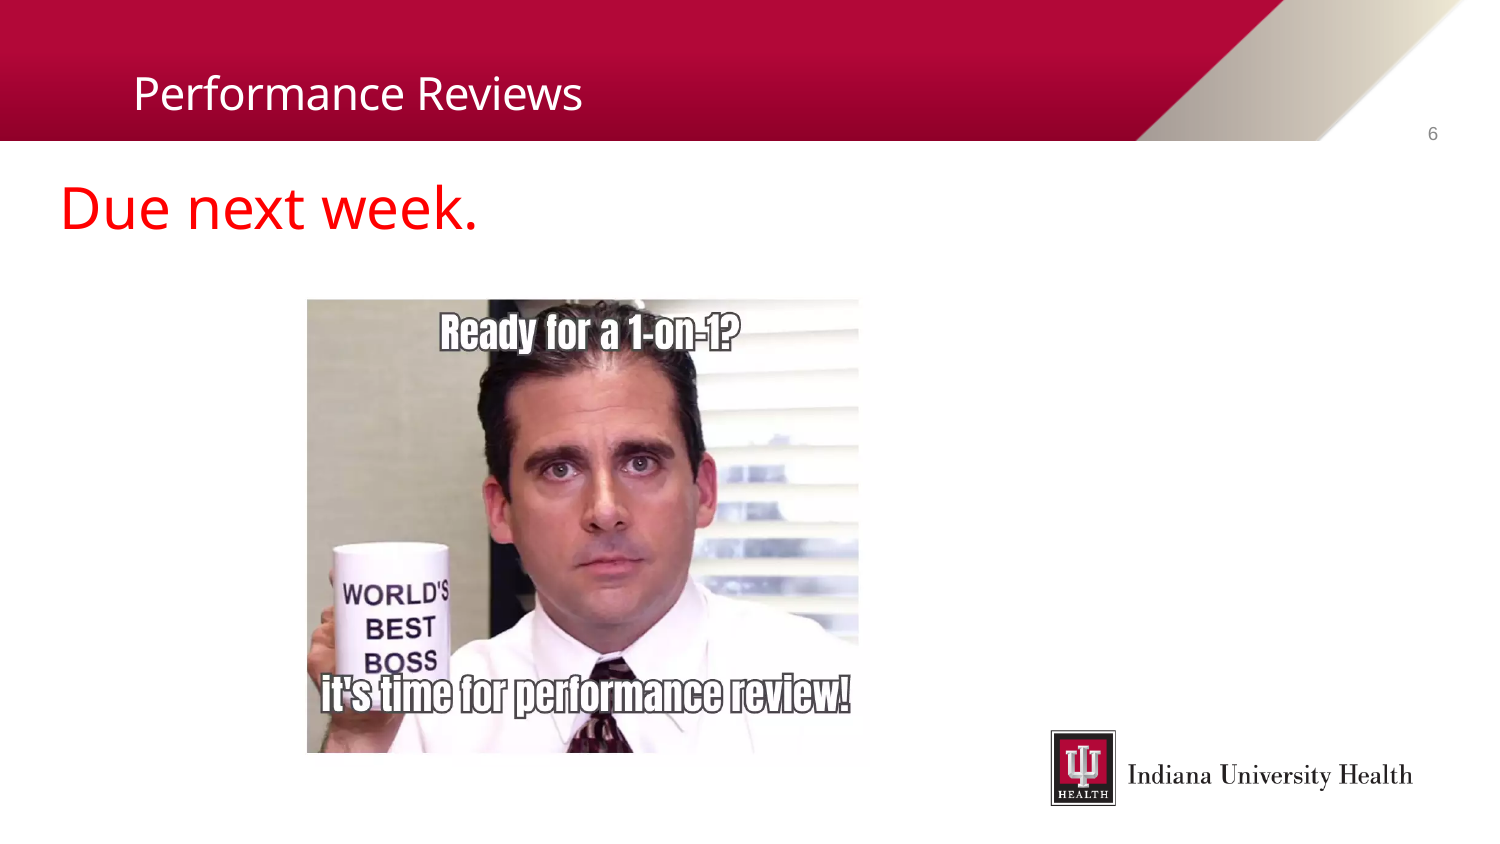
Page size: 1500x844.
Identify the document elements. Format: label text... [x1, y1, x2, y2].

slide_number 6 [1318, 98, 1439, 144]
list Due next week. [59, 171, 1222, 668]
title Performance Reviews [132, 25, 1140, 121]
picture [0, 0, 1500, 141]
picture [295, 285, 871, 767]
picture [1048, 727, 1415, 809]
